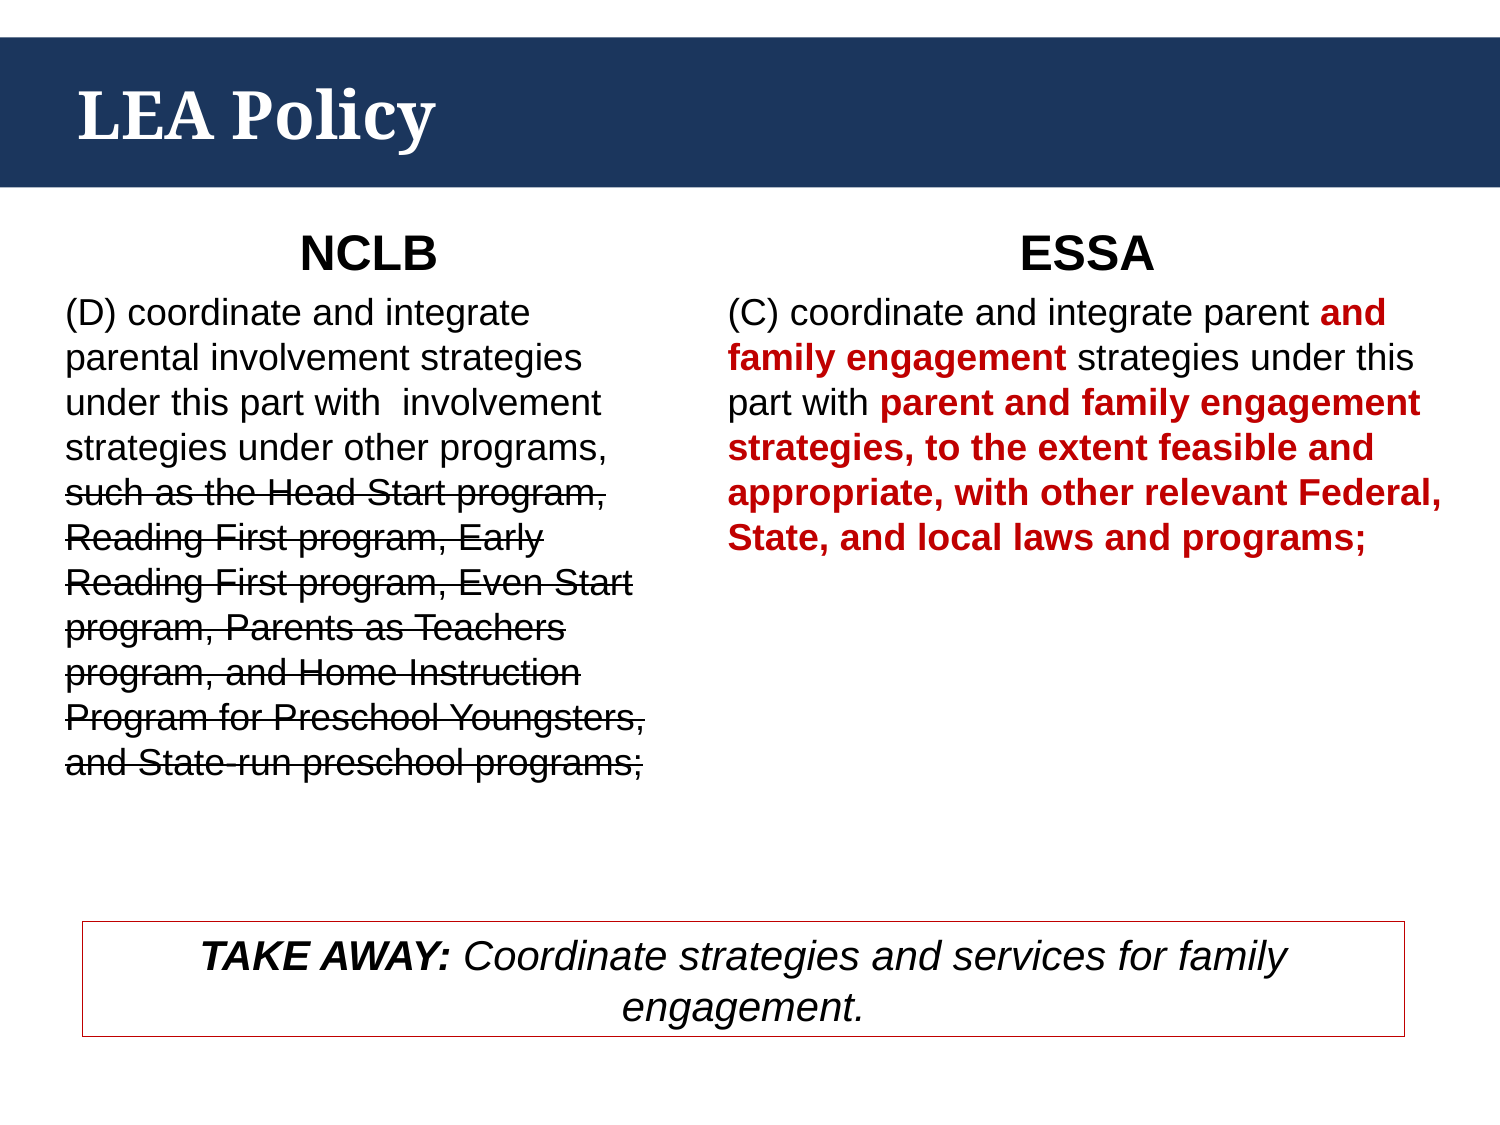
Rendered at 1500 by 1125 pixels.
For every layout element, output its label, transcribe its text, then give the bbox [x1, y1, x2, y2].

list NCLB (D) coordinate and integrate parental involvement strategies under this part with involvement strategies under other programs, such as the Head Start program, Reading First program, Early Reading First program, Even Start program, Parents as Teachers program, and Home Instruction Program for Preschool Youngsters, and State-run preschool programs; [50, 212, 688, 955]
text_box TAKE AWAY: Coordinate strategies and services for family engagement. [82, 921, 1405, 1037]
list ESSA (C) coordinate and integrate parent and family engagement strategies under this part with parent and family engagement strategies, to the extent feasible and appropriate, with other relevant Federal, State, and local laws and programs; [712, 212, 1463, 955]
title LEA Policy [62, 37, 1425, 188]
